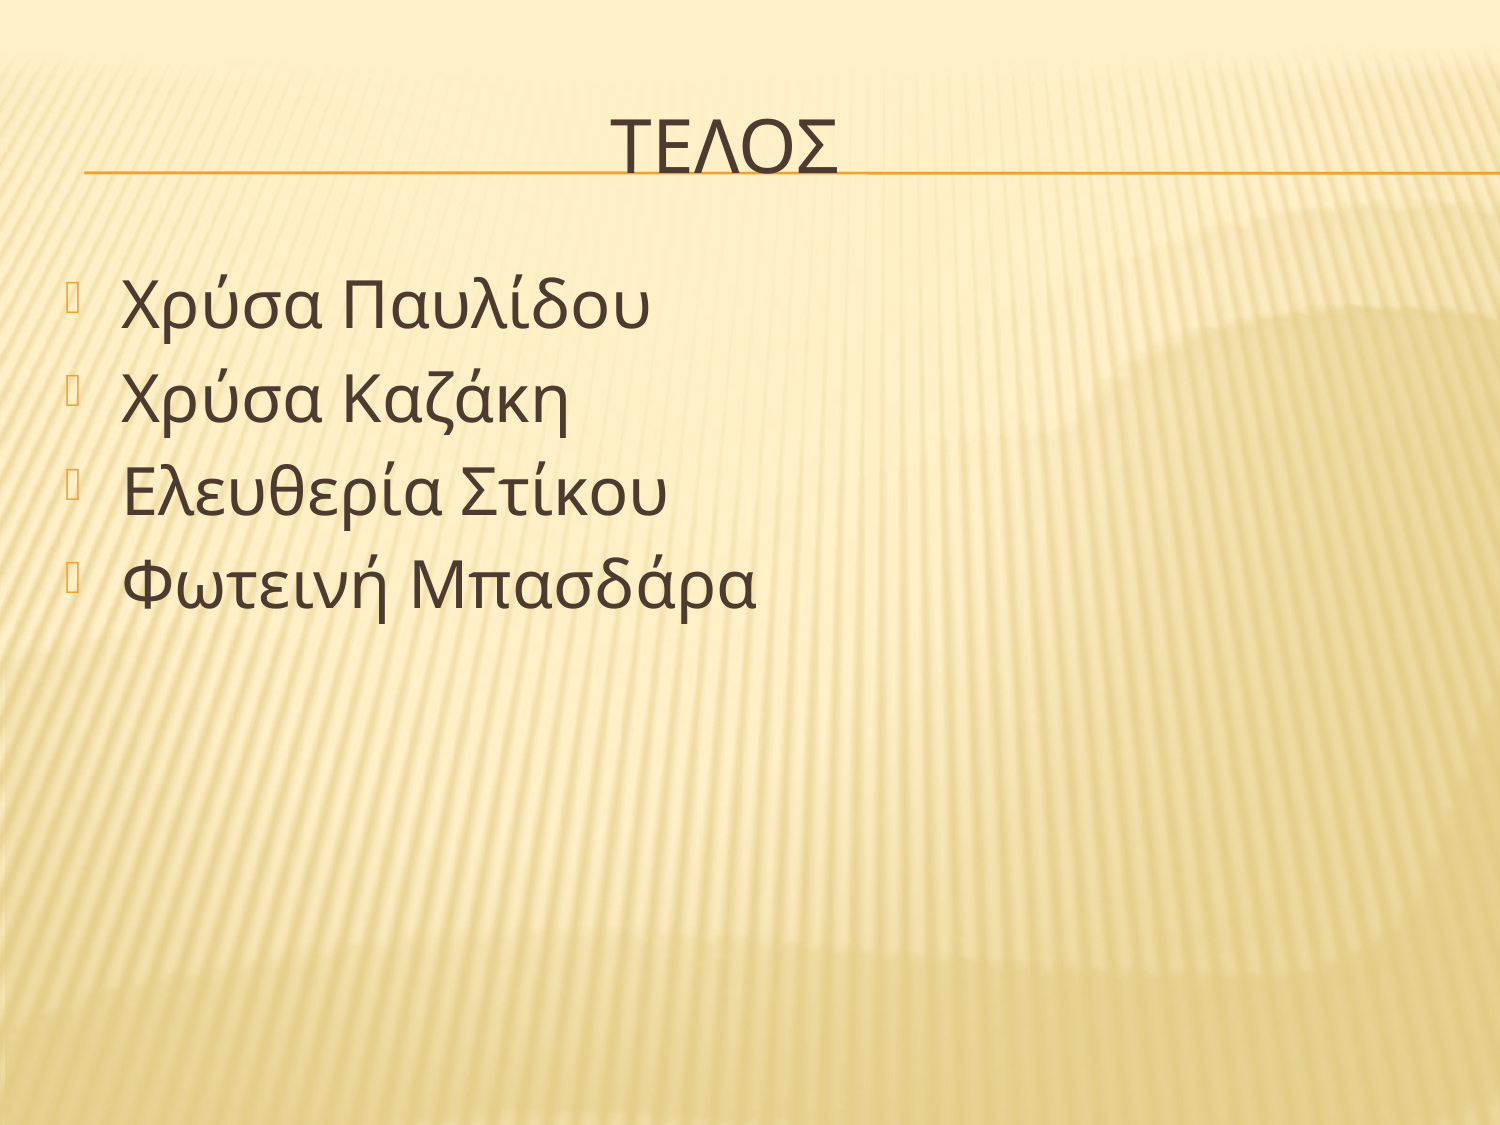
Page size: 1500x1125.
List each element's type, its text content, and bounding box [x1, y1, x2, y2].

list Χρύσα Παυλίδου Χρύσα Καζάκη Ελευθερία Στίκου Φωτεινή Μπασδάρα [50, 254, 1475, 998]
title ΤΕΛΟΣ [50, 75, 1475, 213]
